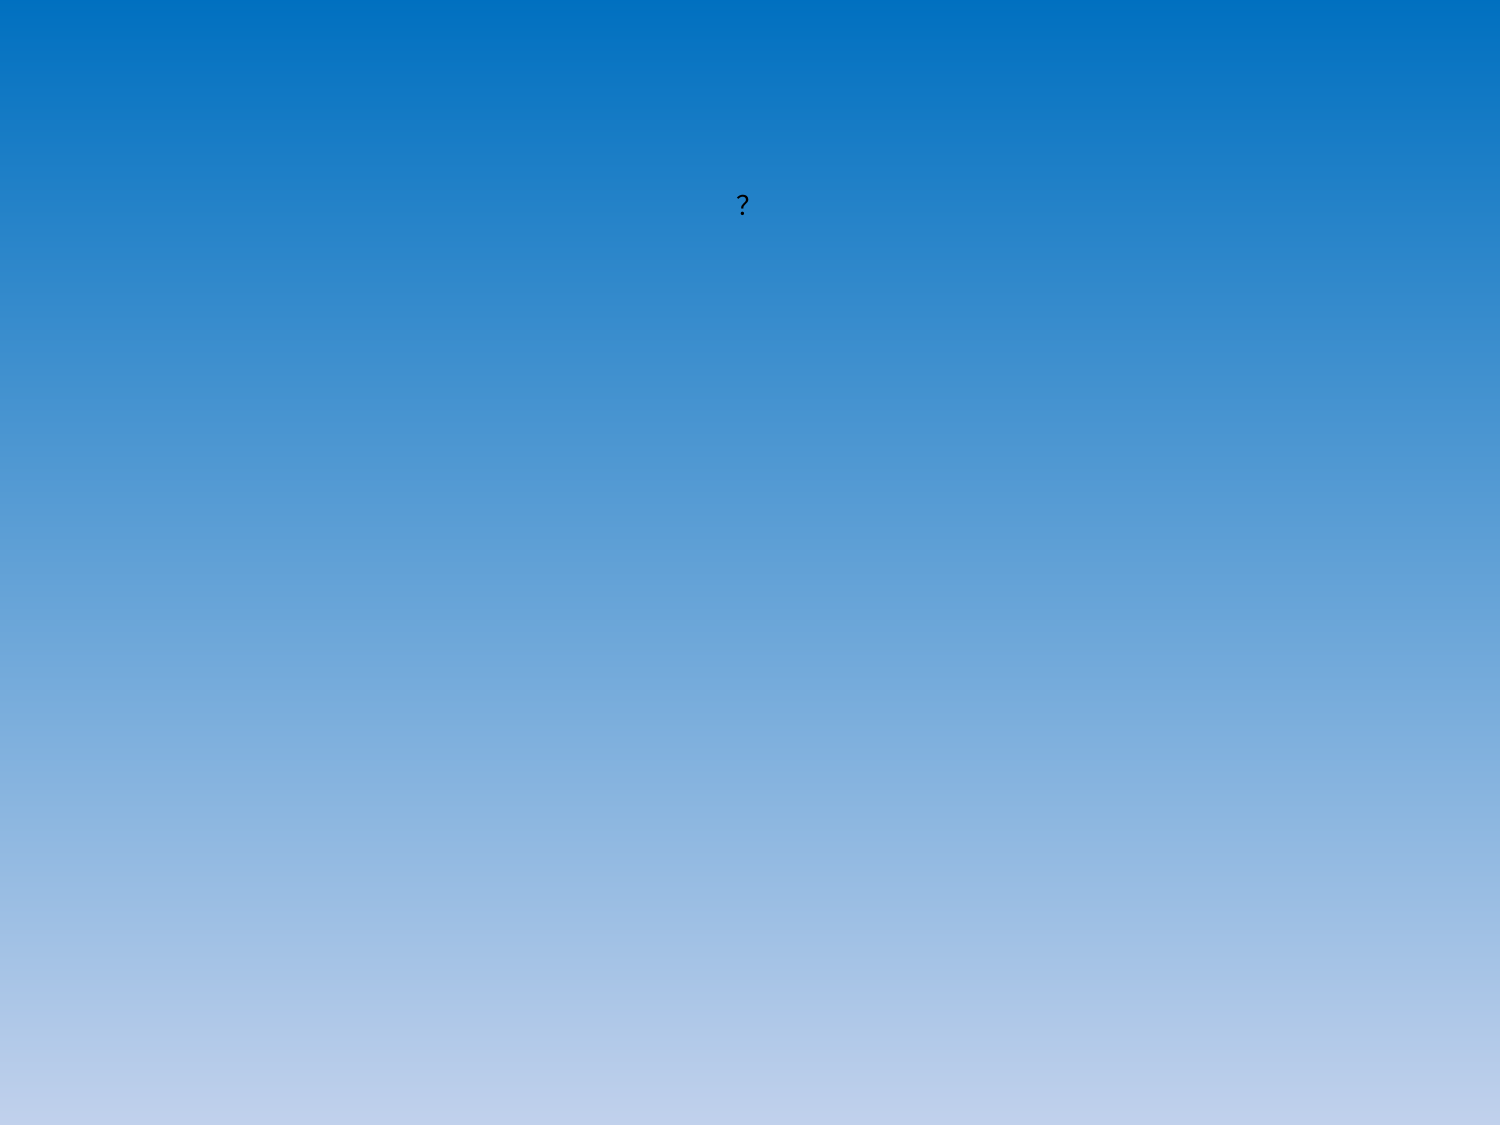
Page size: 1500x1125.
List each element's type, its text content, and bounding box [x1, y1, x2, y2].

title ？ [75, 45, 1425, 233]
